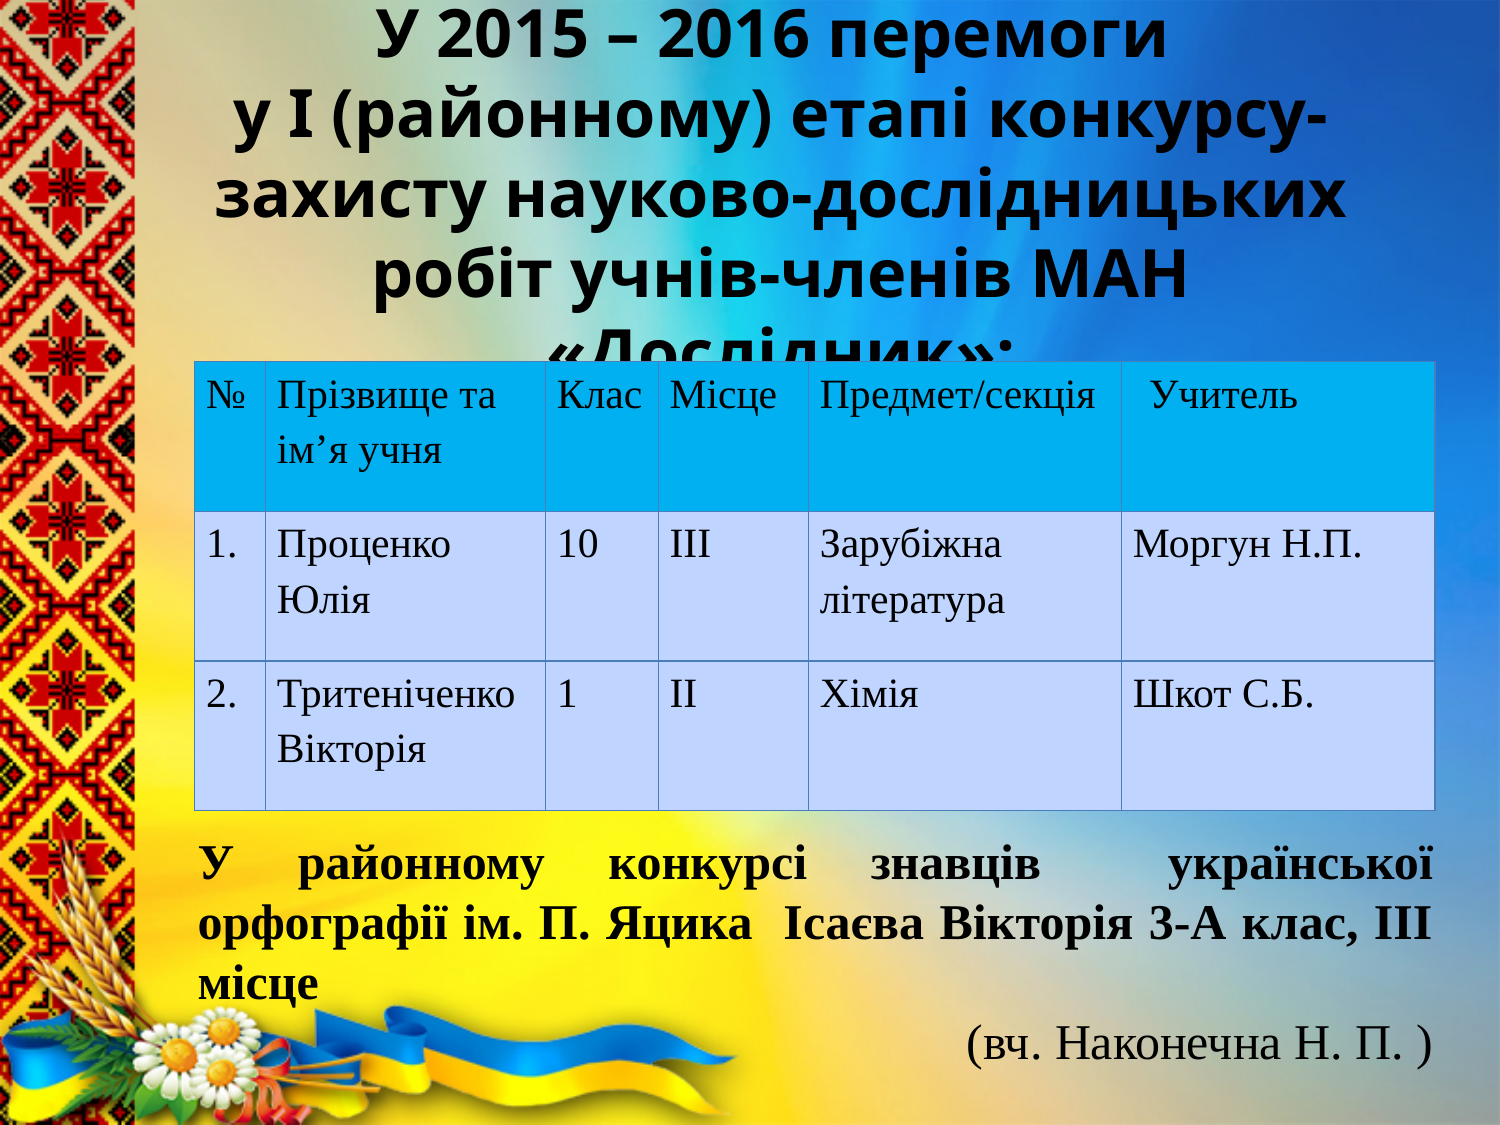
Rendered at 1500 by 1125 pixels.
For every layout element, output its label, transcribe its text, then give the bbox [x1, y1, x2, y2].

table_cell Шкот С.Б. [1122, 662, 1434, 810]
table_header Учитель [1122, 362, 1434, 511]
table_cell 2. [195, 662, 265, 810]
table_header № [195, 362, 265, 511]
picture [0, 0, 1500, 1125]
table_cell 1. [195, 512, 265, 660]
table_cell Зарубіжна література [809, 512, 1121, 660]
table_cell Проценко Юлія [266, 512, 545, 660]
table_header Клас [546, 362, 658, 511]
text_box У районному конкурсі знавців української орфографії ім. П. Яцика Ісаєва Вікторія 3-А клас, ІІІ місце (вч. Наконечна Н. П. ) [183, 822, 1449, 1077]
table_cell 1 [546, 662, 658, 810]
table_cell ІІІ [659, 512, 808, 660]
table_cell Моргун Н.П. [1122, 512, 1434, 660]
title У 2015 – 2016 перемоги у І (районному) етапі конкурсу-захисту науково-дослідницьких робіт учнів-членів МАН «Дослідник»: [123, 137, 1439, 325]
table_cell Хімія [809, 662, 1121, 810]
table_header Предмет/секція [809, 362, 1121, 511]
table_header Місце [659, 362, 808, 511]
table_cell 10 [546, 512, 658, 660]
table_header Прізвище та ім’я учня [266, 362, 545, 511]
table_cell ІІ [659, 662, 808, 810]
table_cell Тритеніченко Вікторія [266, 662, 545, 810]
